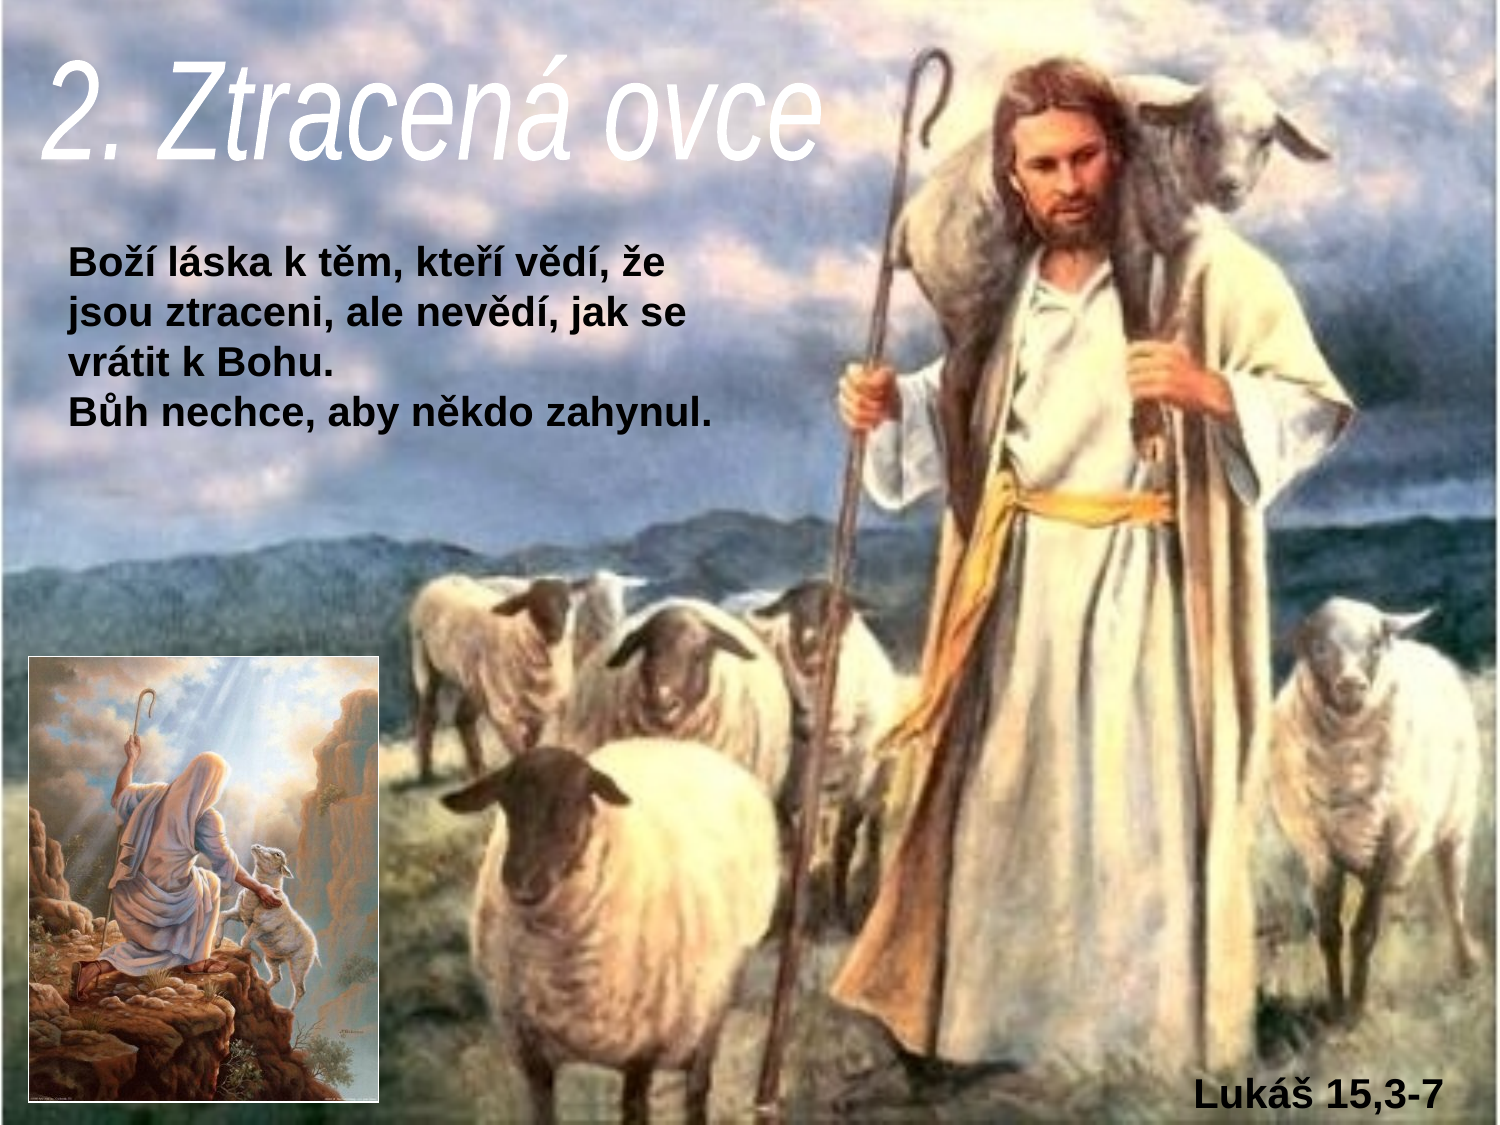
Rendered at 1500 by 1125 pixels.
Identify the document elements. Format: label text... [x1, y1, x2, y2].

text_box Boží láska k těm, kteří vědí, že jsou ztraceni, ale nevědí, jak se vrátit k Bohu. Bůh nechce, aby někdo zahynul. [53, 227, 774, 514]
picture [0, 0, 1500, 1125]
text_box Lukáš 15,3-7 [998, 1059, 1459, 1125]
